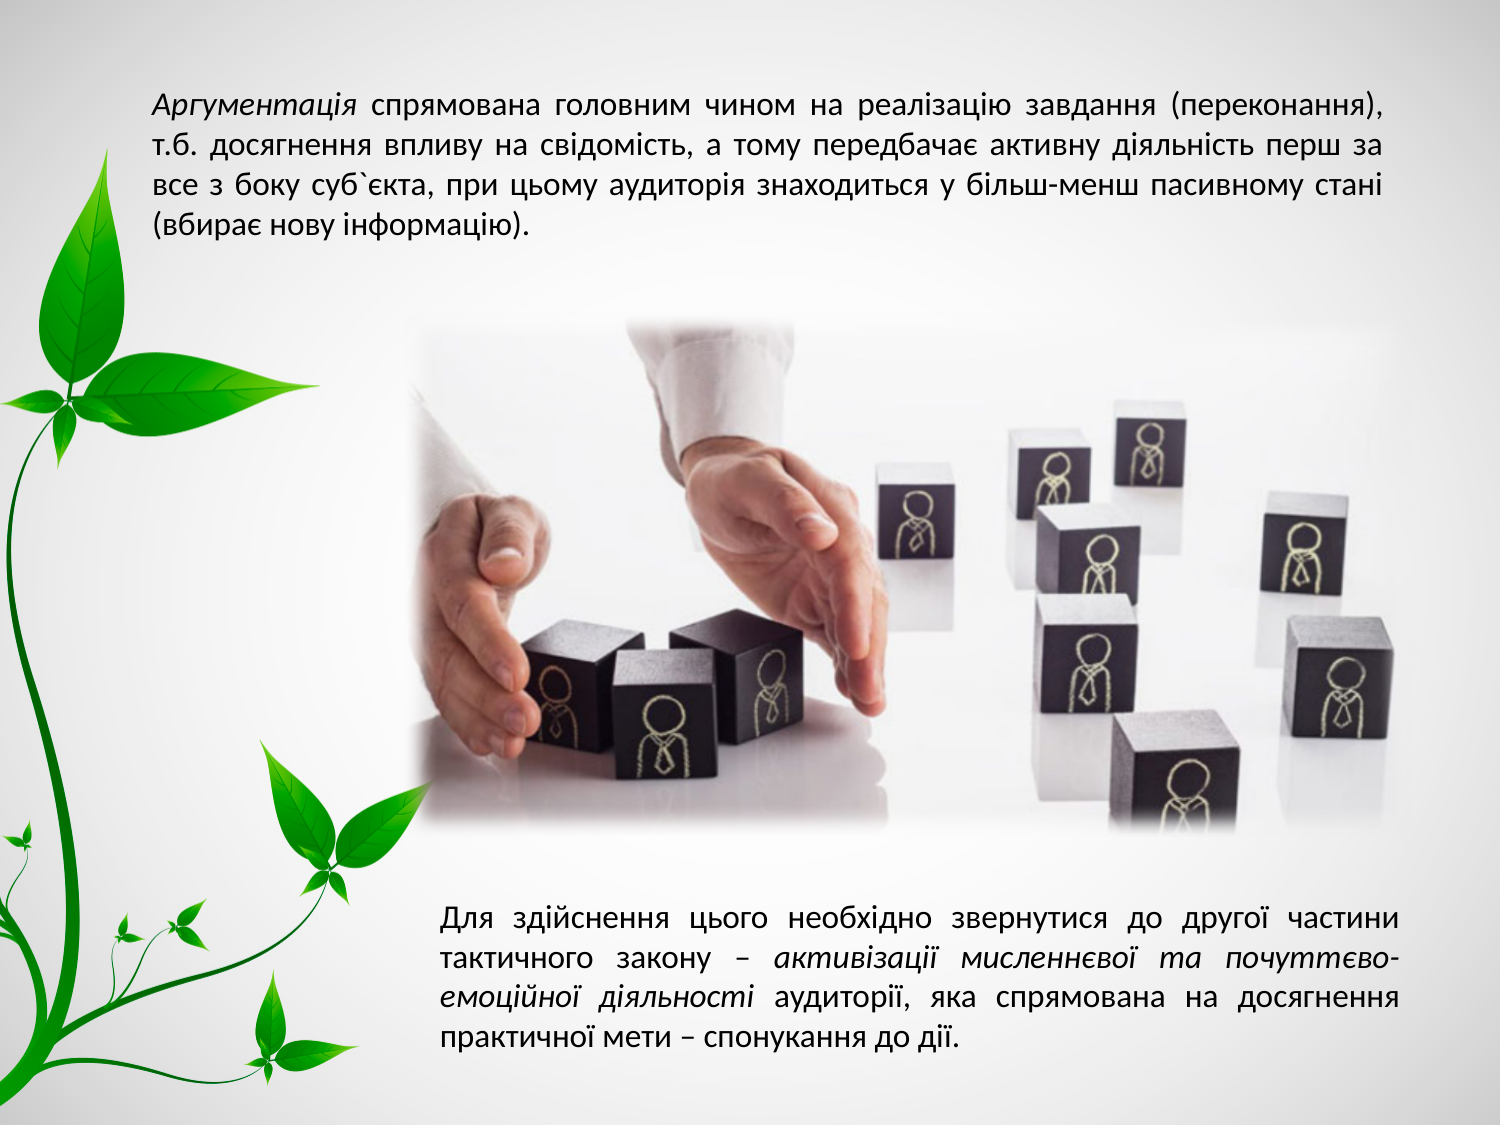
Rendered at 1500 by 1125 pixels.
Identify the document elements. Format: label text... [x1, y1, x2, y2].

text_box Аргументація спрямована головним чином на реалізацію завдання (переконання), т.б. досягнення впливу на свідомість, а тому передбачає активну діяльність перш за все з боку суб`єкта, при цьому аудиторія знаходиться у більш-менш пасивному стані (вбирає нову інформацію). [137, 74, 1400, 250]
picture [0, 0, 1500, 1125]
text_box Для здійснення цього необхідно звернутися до другої частини тактичного закону – активізації мисленнєвої та почуттєво-емоційної діяльності аудиторії, яка спрямована на досягнення практичної мети – спонукання до дії. [425, 887, 1416, 1062]
